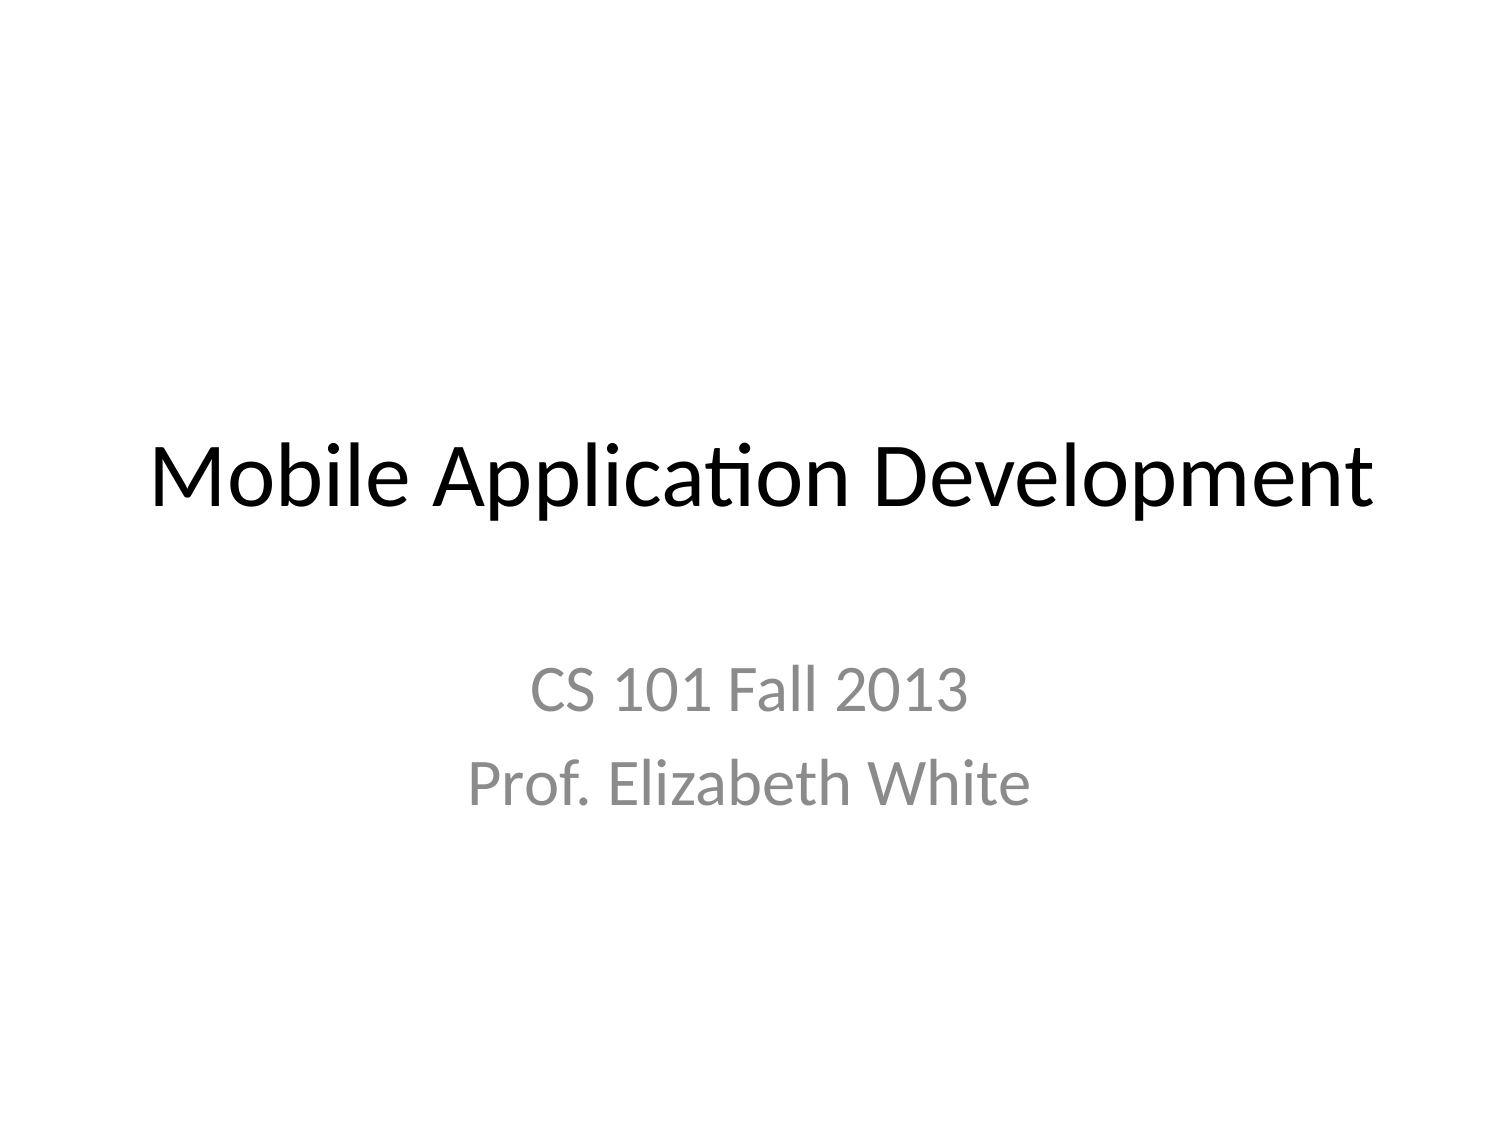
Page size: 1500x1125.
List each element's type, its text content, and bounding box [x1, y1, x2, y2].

title Mobile Application Development [125, 349, 1400, 591]
subtitle CS 101 Fall 2013 Prof. Elizabeth White [225, 637, 1275, 925]
